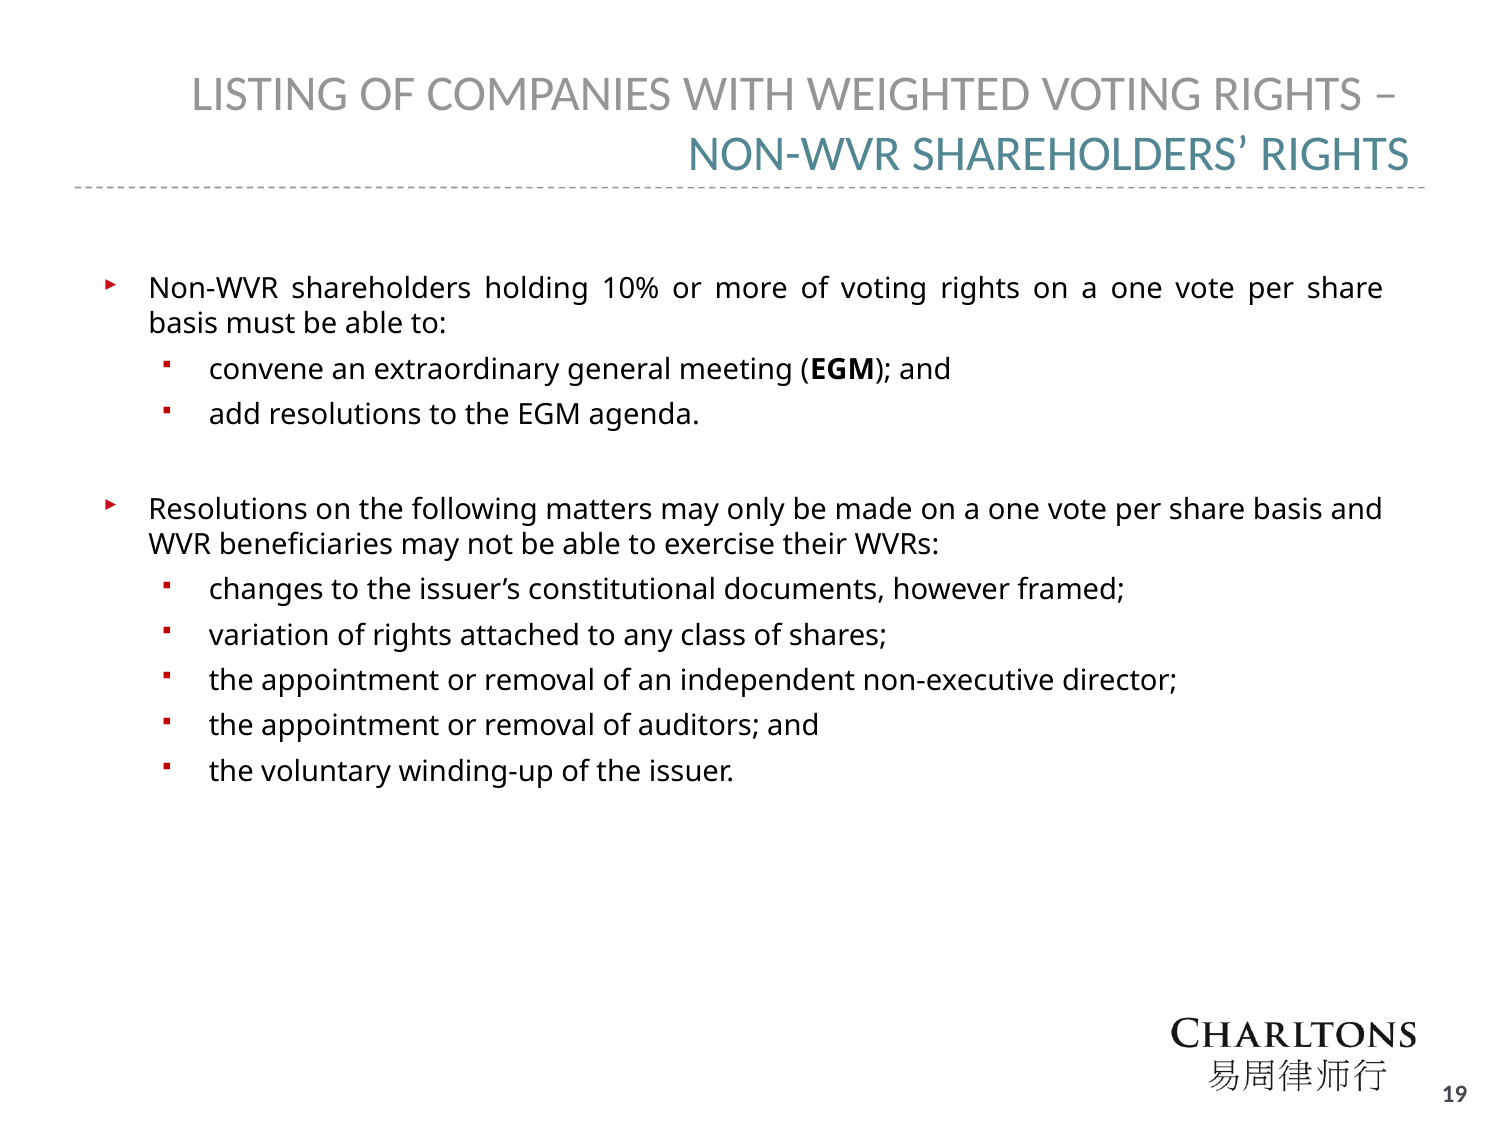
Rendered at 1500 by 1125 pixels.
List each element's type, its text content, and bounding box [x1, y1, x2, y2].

list Non-WVR shareholders holding 10% or more of voting rights on a one vote per share basis must be able to: convene an extraordinary general meeting (EGM); and add resolutions to the EGM agenda. Resolutions on the following matters may only be made on a one vote per share basis and WVR beneficiaries may not be able to exercise their WVRs: changes to the issuer’s constitutional documents, however framed; variation of rights attached to any class of shares; the appointment or removal of an independent non-executive director; the appointment or removal of auditors; and the voluntary winding-up of the issuer. [88, 214, 1400, 1010]
title LISTING OF COMPANIES WITH WEIGHTED VOTING RIGHTS – NON-WVR SHAREHOLDERS’ RIGHTS [75, 24, 1425, 188]
slide_number 18 [1157, 1070, 1483, 1107]
picture [1158, 999, 1428, 1070]
